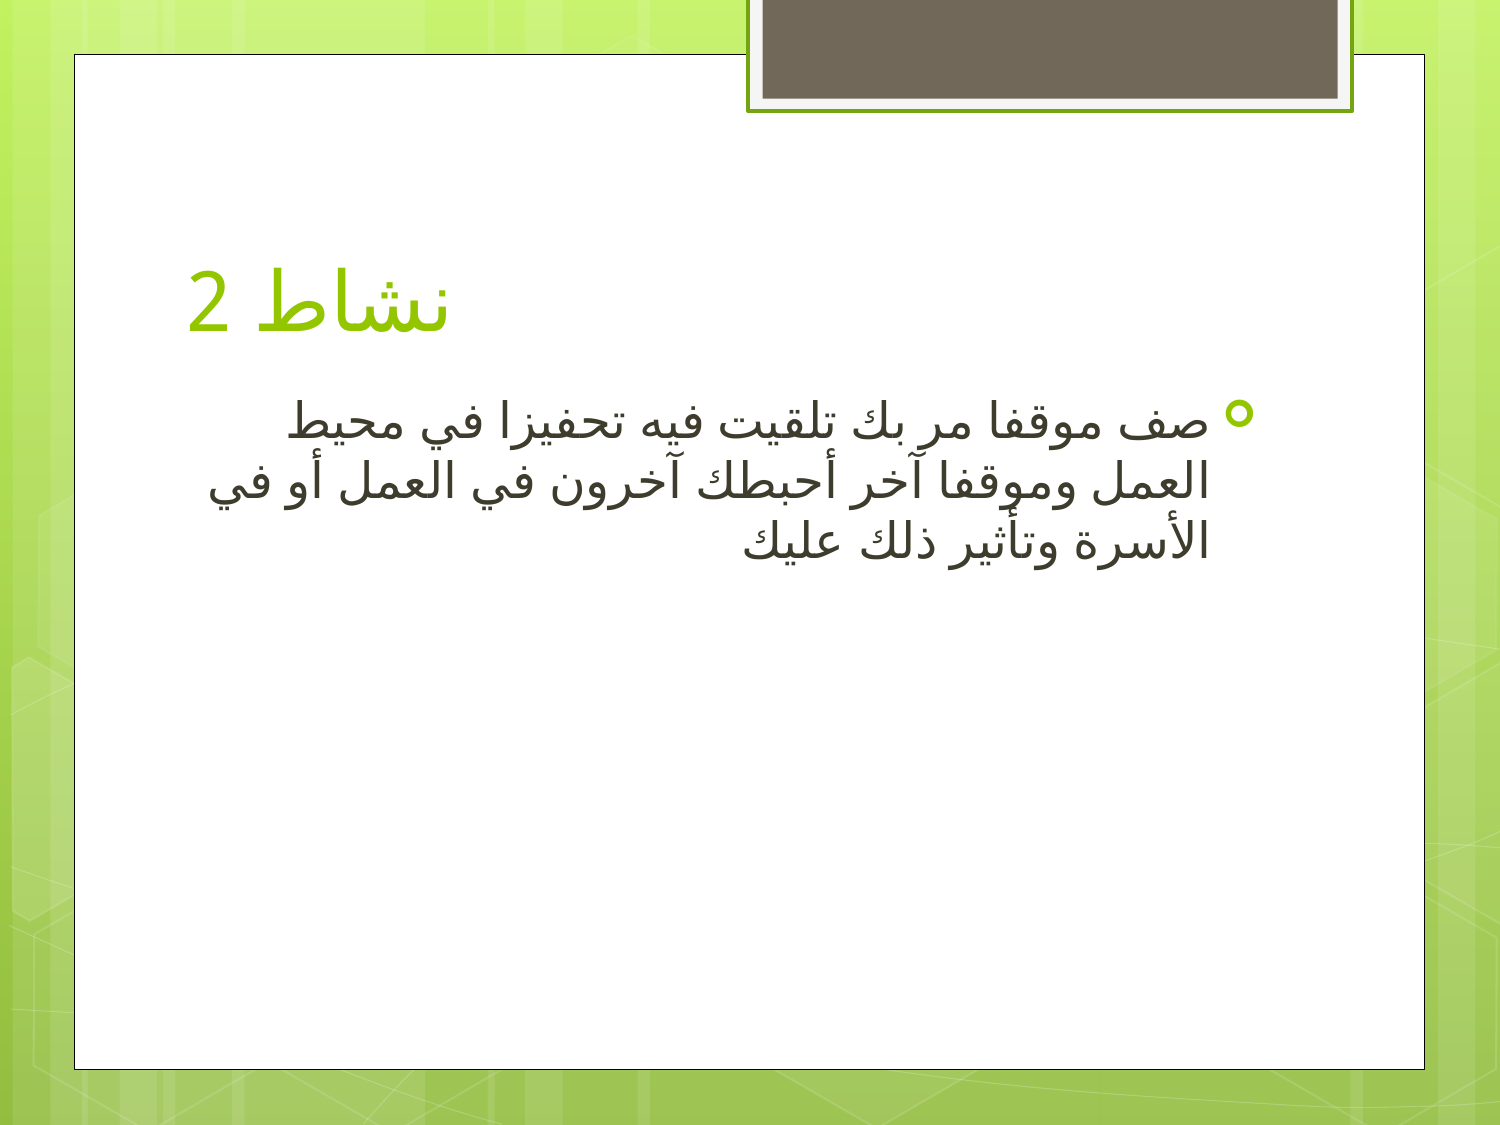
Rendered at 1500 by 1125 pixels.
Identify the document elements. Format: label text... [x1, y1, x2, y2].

list صف موقفا مر بك تلقيت فيه تحفيزا في محيط العمل وموقفا آخر أحبطك آخرون في العمل أو في الأسرة وتأثير ذلك عليك [171, 381, 1283, 957]
title نشاط 2 [171, 168, 1324, 357]
